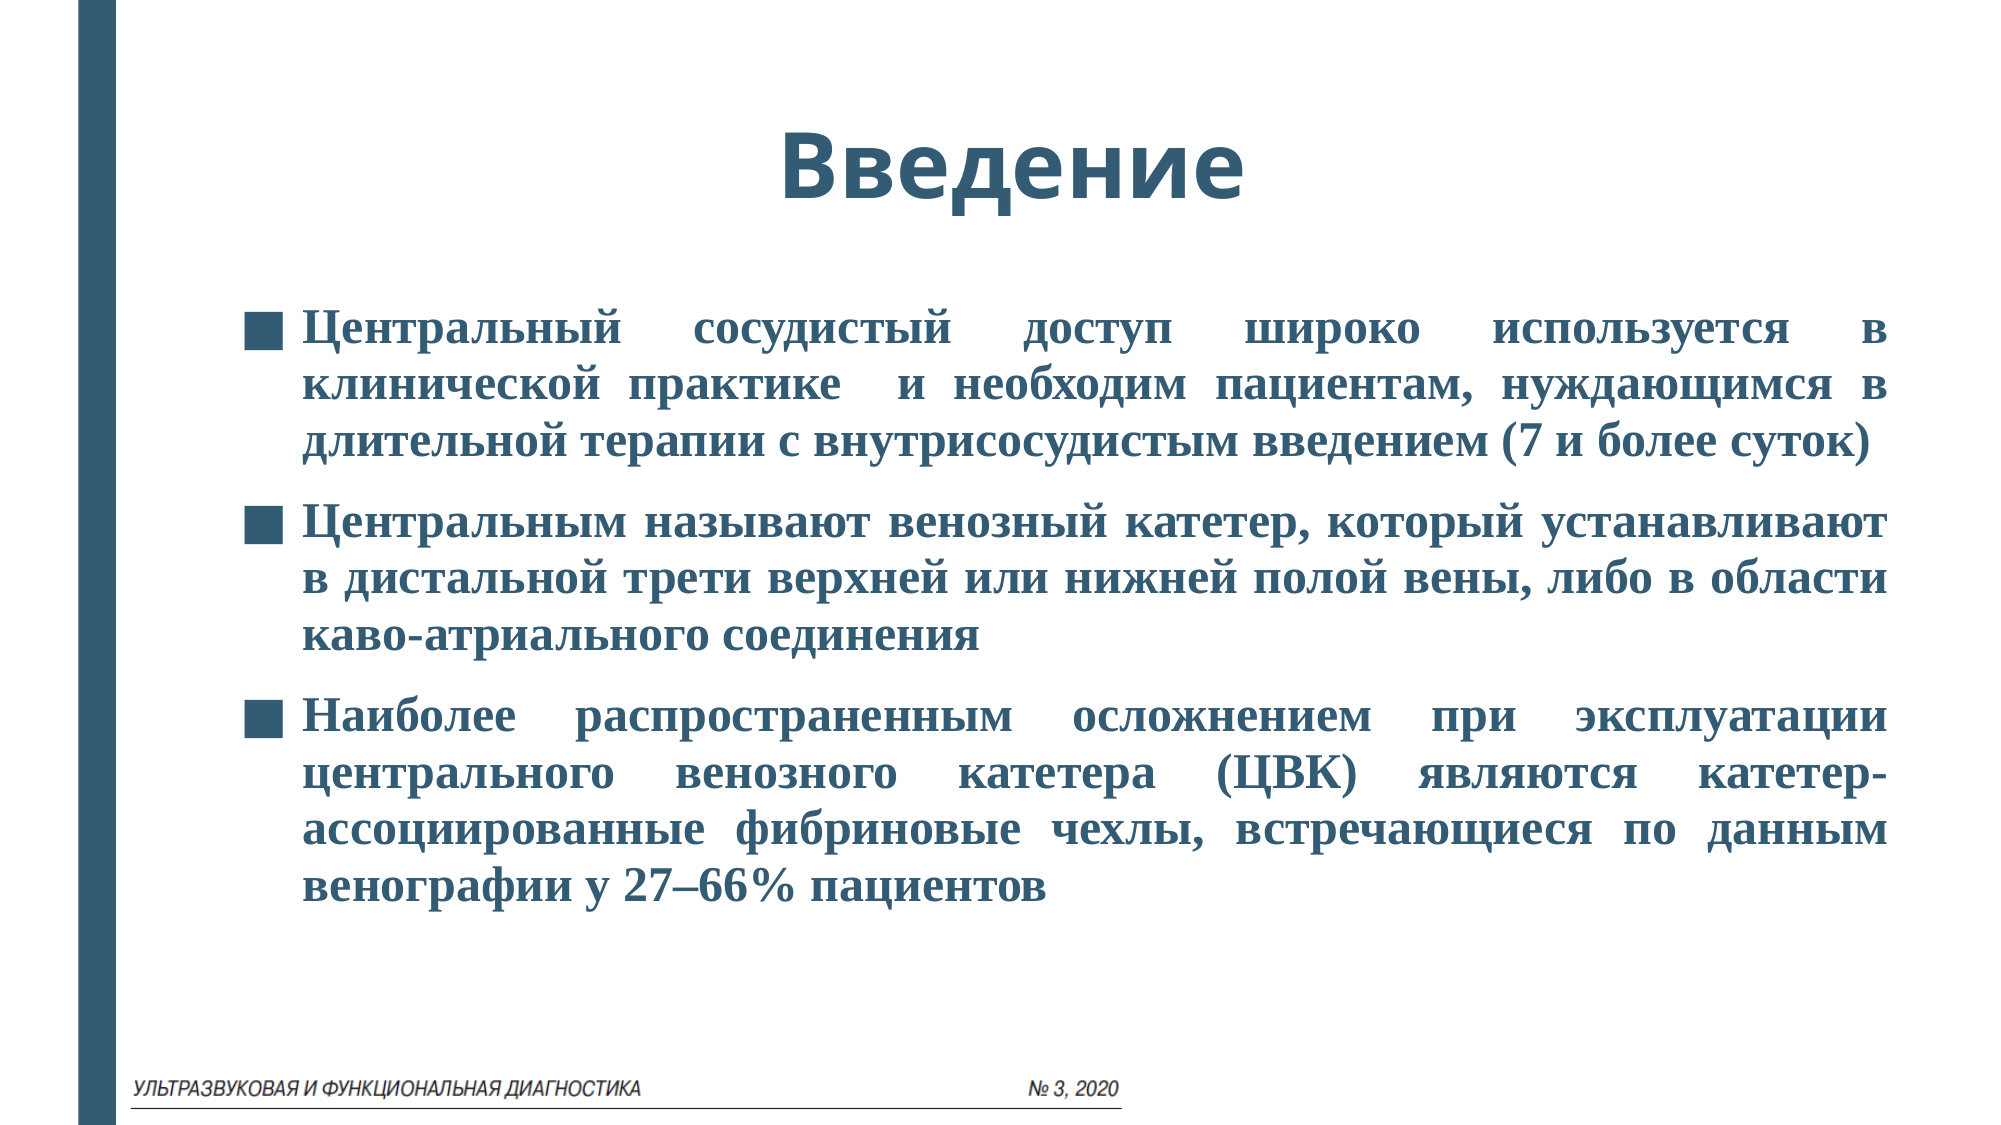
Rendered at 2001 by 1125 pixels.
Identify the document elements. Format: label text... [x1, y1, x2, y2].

picture [121, 1022, 1137, 1119]
list Центральный сосудистый доступ широко используется в клинической практике и необходим пациентам, нуждающимся в длительной терапии с внутрисосудистым введением (7 и более суток) Центральным называют венозный катетер, который устанавливают в дистальной трети верхней или нижней полой вены, либо в области каво-атриального соединения Наиболее распространенным осложнением при эксплуатации центрального венозного катетера (ЦВК) являются катетер-ассоциированные фибриновые чехлы, встречающиеся по данным венографии у 27–66% пациентов [225, 290, 1904, 1035]
title Введение [225, 112, 1800, 290]
